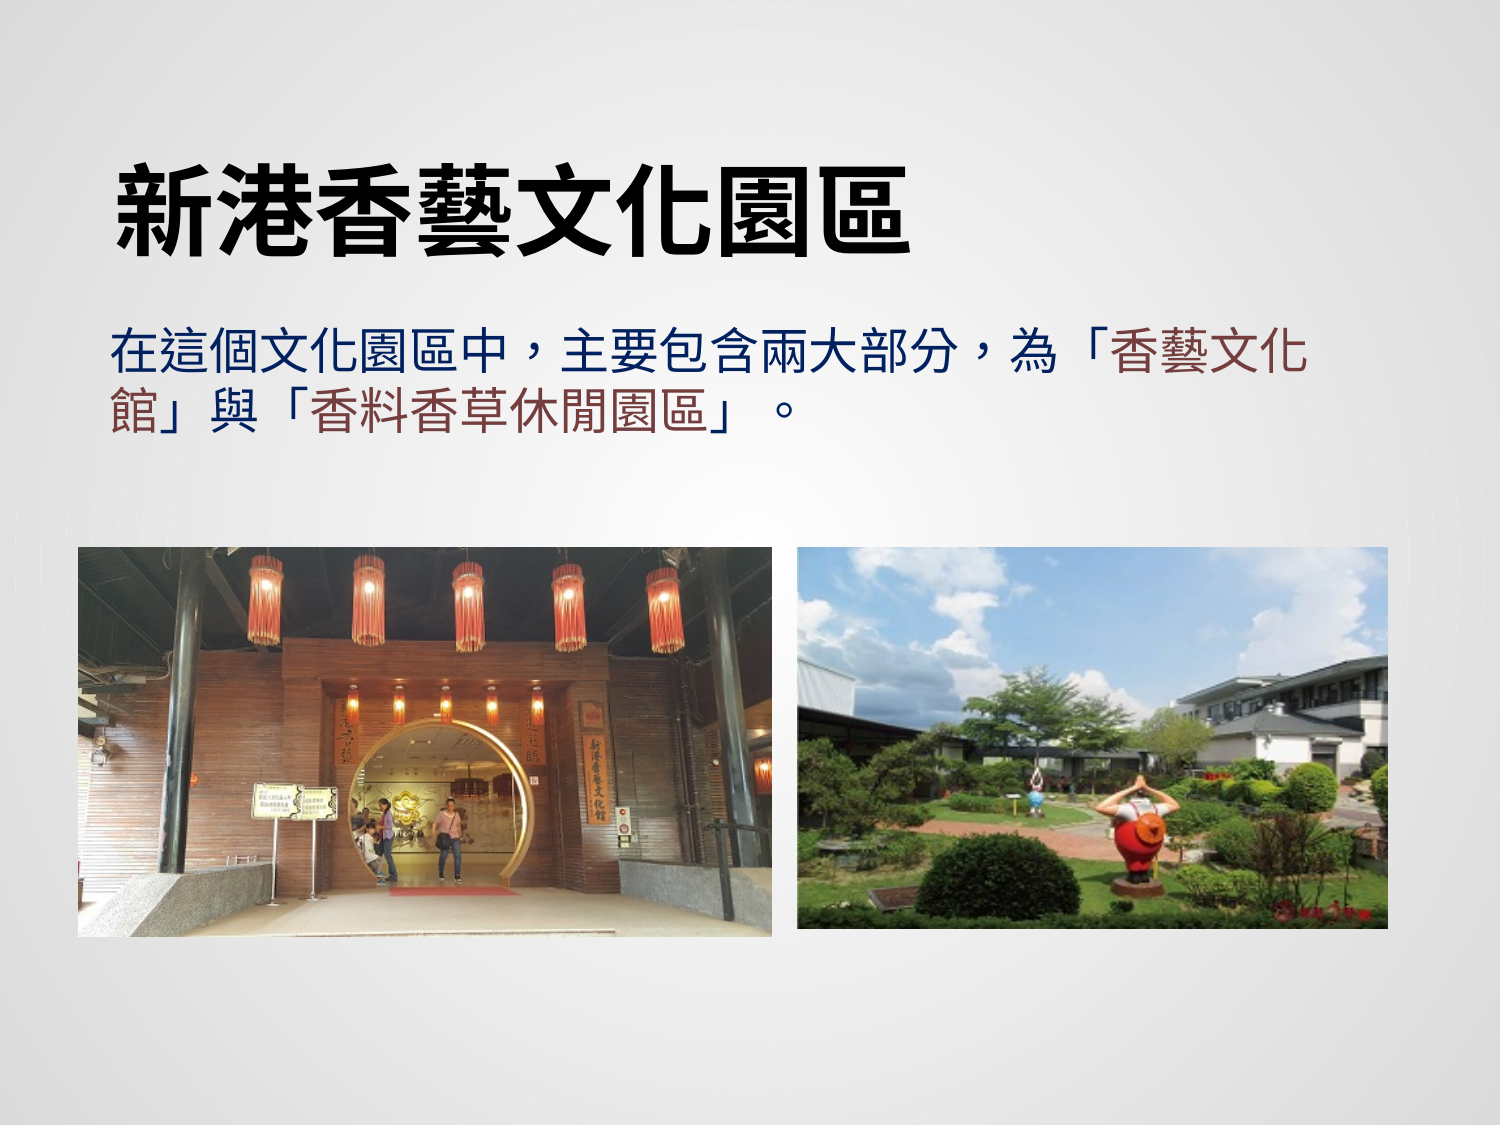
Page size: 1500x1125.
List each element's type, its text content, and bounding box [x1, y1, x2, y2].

text_box 新港香藝文化園區 [98, 76, 1225, 265]
picture [796, 546, 1389, 929]
picture [78, 546, 772, 937]
text_box 在這個文化園區中，主要包含兩大部分，為「香藝文化館」與「香料香草休閒園區」。 [92, 265, 1408, 494]
